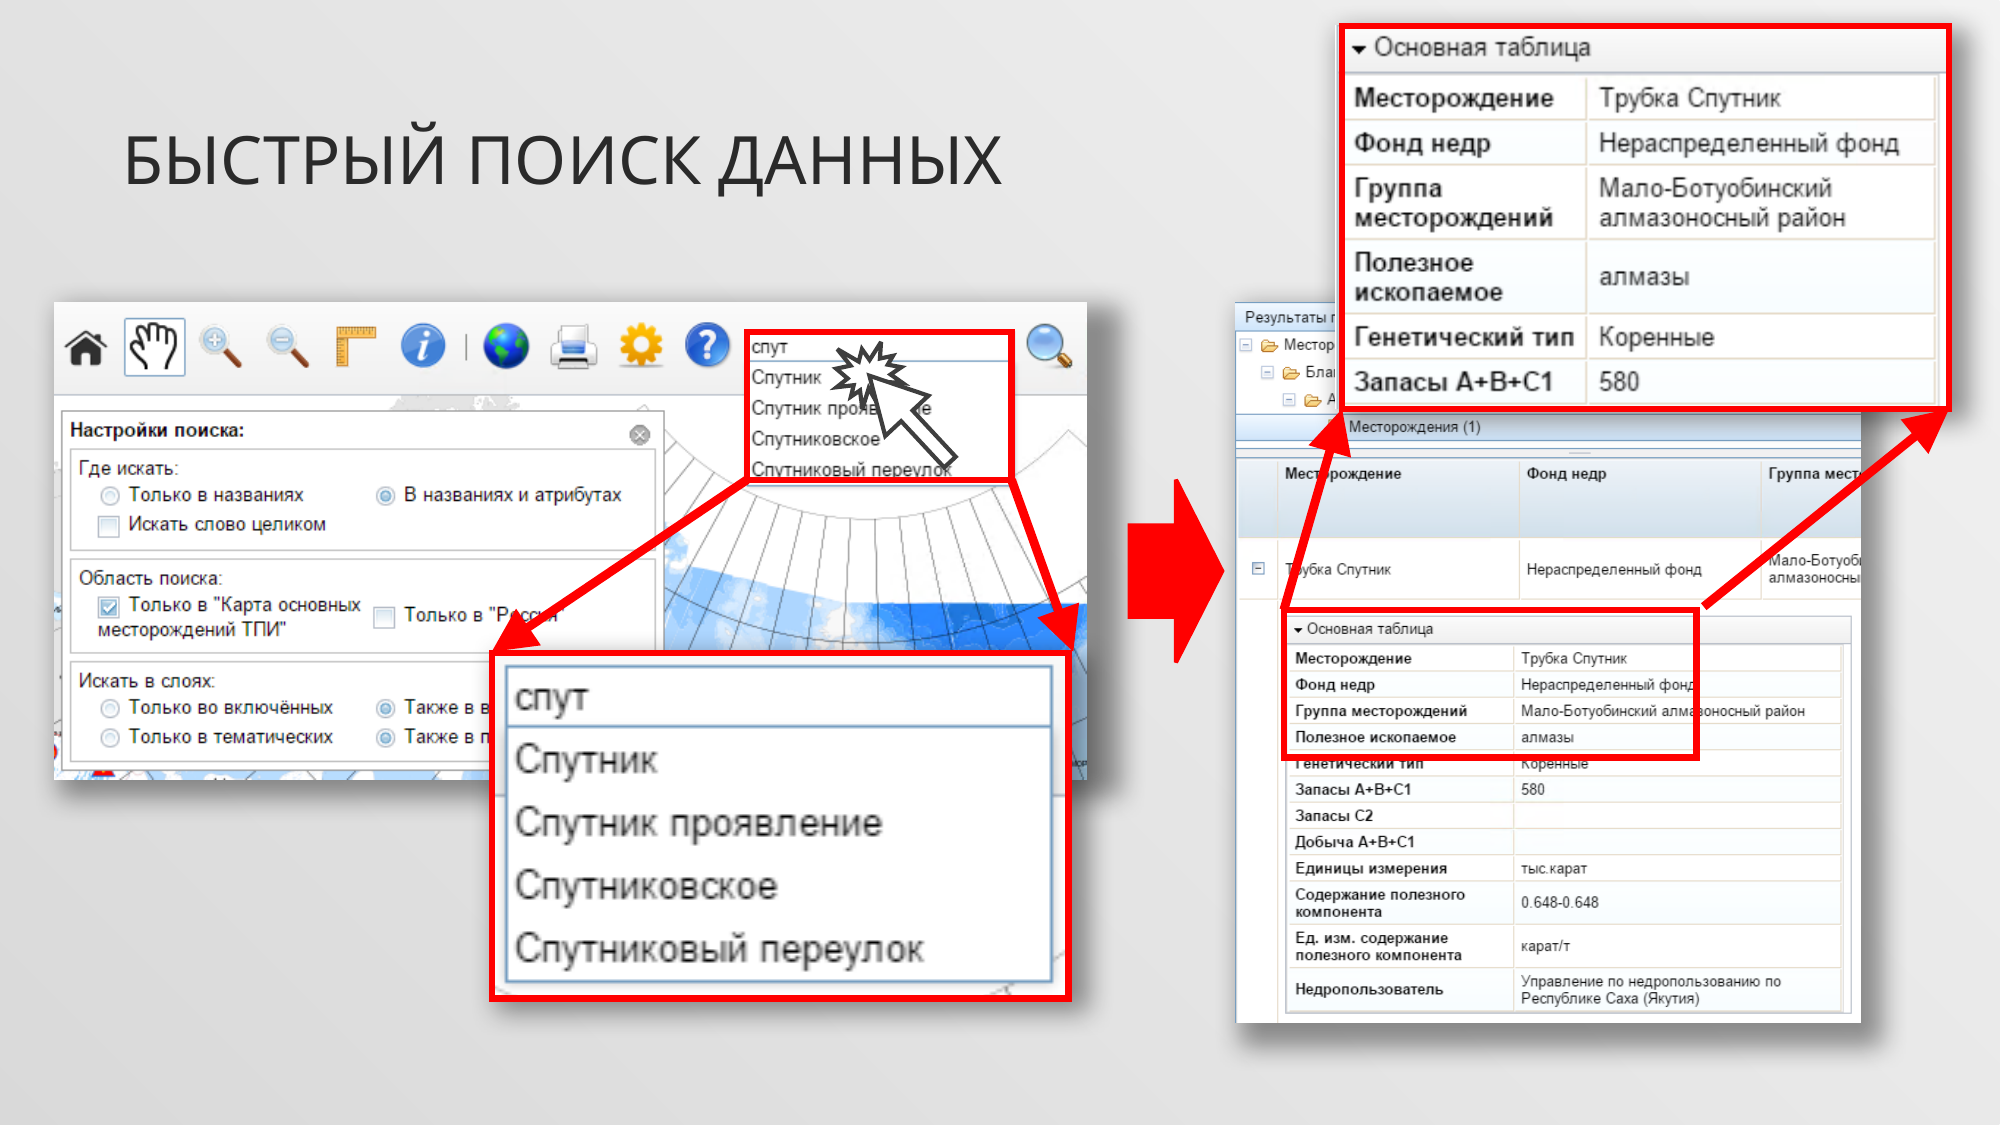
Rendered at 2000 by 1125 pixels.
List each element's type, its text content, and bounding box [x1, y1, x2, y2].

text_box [1011, 479, 1074, 652]
picture [1235, 25, 1950, 1023]
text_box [491, 479, 748, 652]
title Быстрый поиск данных [107, 54, 1321, 272]
text_box [1127, 478, 1225, 664]
picture [54, 302, 1088, 999]
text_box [1283, 408, 1343, 610]
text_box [1703, 408, 1950, 607]
